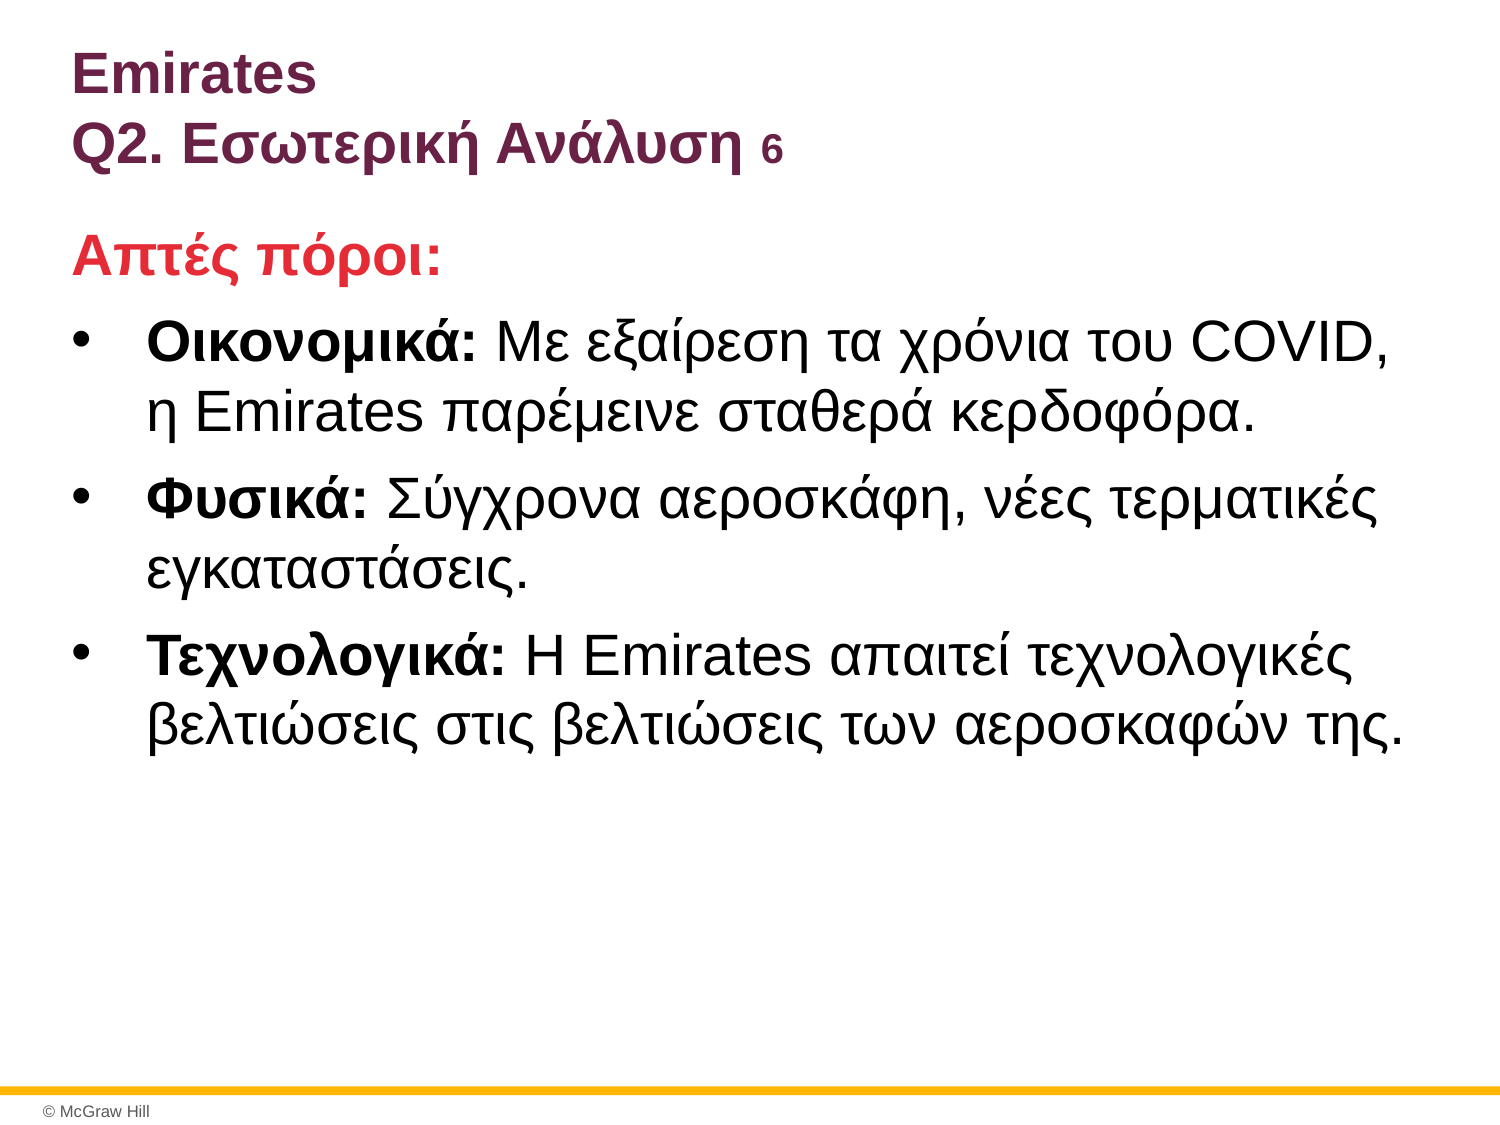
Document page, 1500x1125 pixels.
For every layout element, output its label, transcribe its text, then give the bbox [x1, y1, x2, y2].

title Emirates Q2. Εσωτερική Ανάλυση 6 [56, 50, 1444, 162]
list Απτές πόροι: Οικονομικά: Με εξαίρεση τα χρόνια του COVID, η Emirates παρέμεινε σταθερά κερδοφόρα. Φυσικά: Σύγχρονα αεροσκάφη, νέες τερματικές εγκαταστάσεις. Τεχνολογικά: Η Emirates απαιτεί τεχνολογικές βελτιώσεις στις βελτιώσεις των αεροσκαφών της. [56, 209, 1444, 1025]
